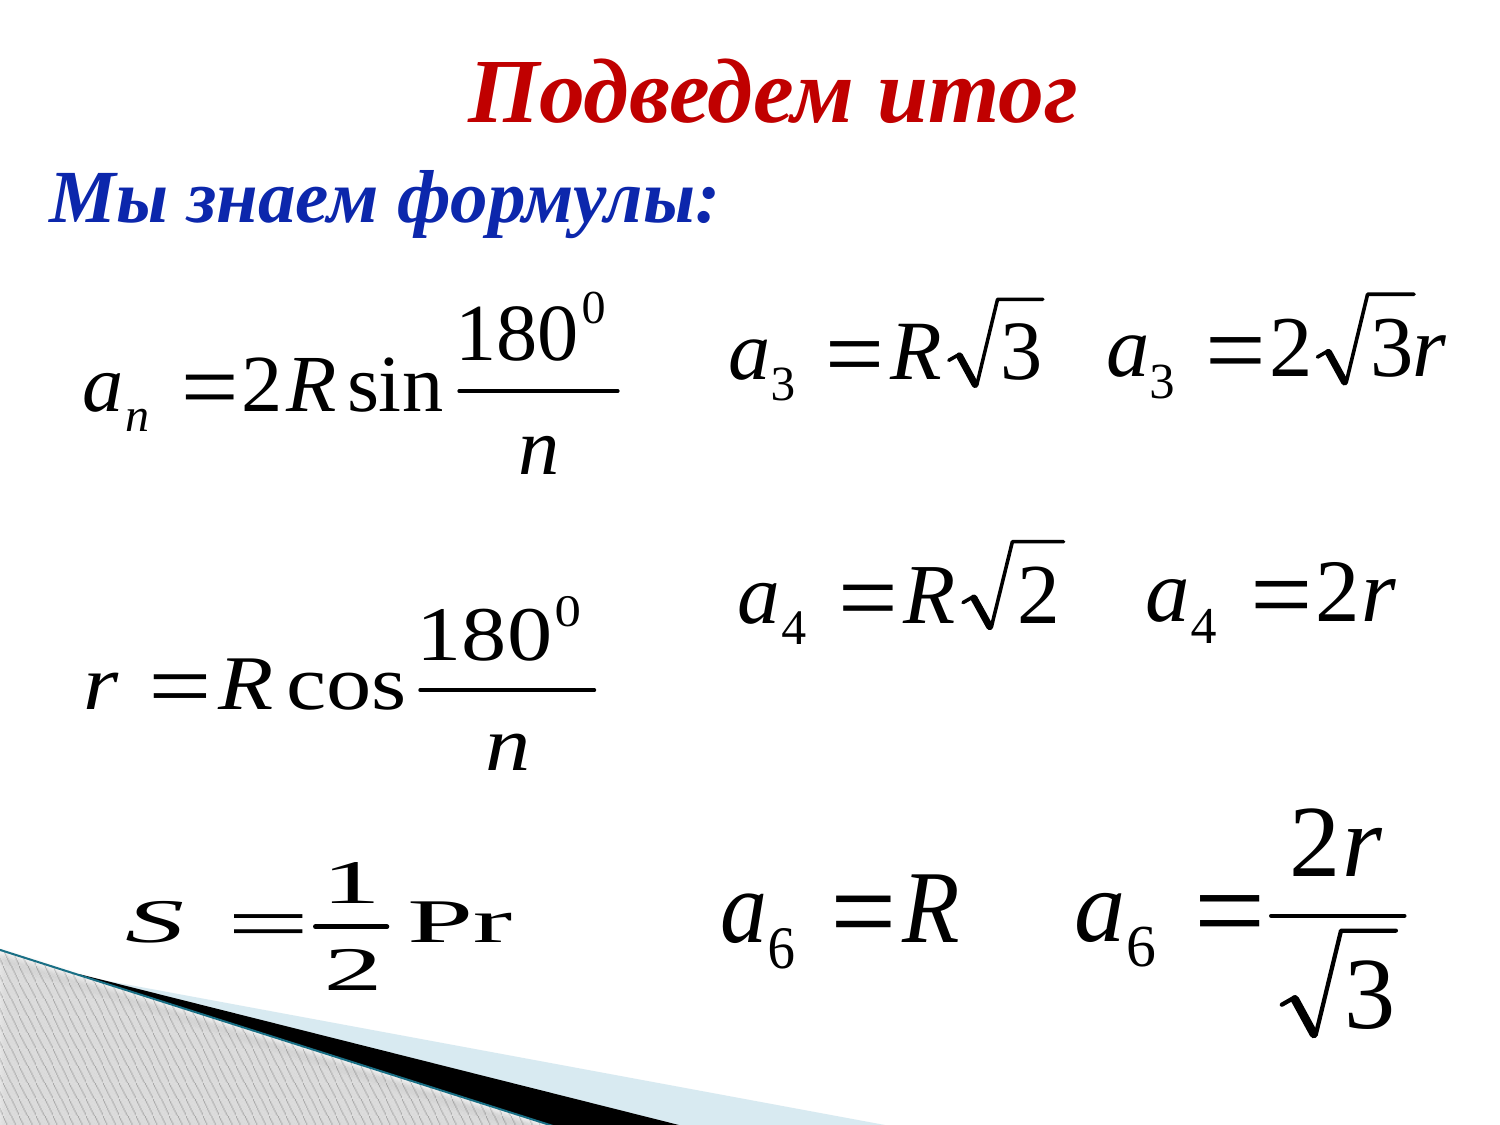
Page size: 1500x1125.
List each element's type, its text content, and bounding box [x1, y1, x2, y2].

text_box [1131, 531, 1414, 659]
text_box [715, 281, 1062, 423]
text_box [105, 843, 540, 1005]
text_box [1093, 275, 1470, 421]
text_box Подведем итог [421, 23, 1125, 149]
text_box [705, 839, 981, 995]
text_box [1058, 779, 1426, 1061]
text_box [724, 523, 1081, 659]
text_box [70, 573, 613, 788]
text_box Мы знаем формулы: [35, 140, 774, 246]
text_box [70, 269, 634, 493]
